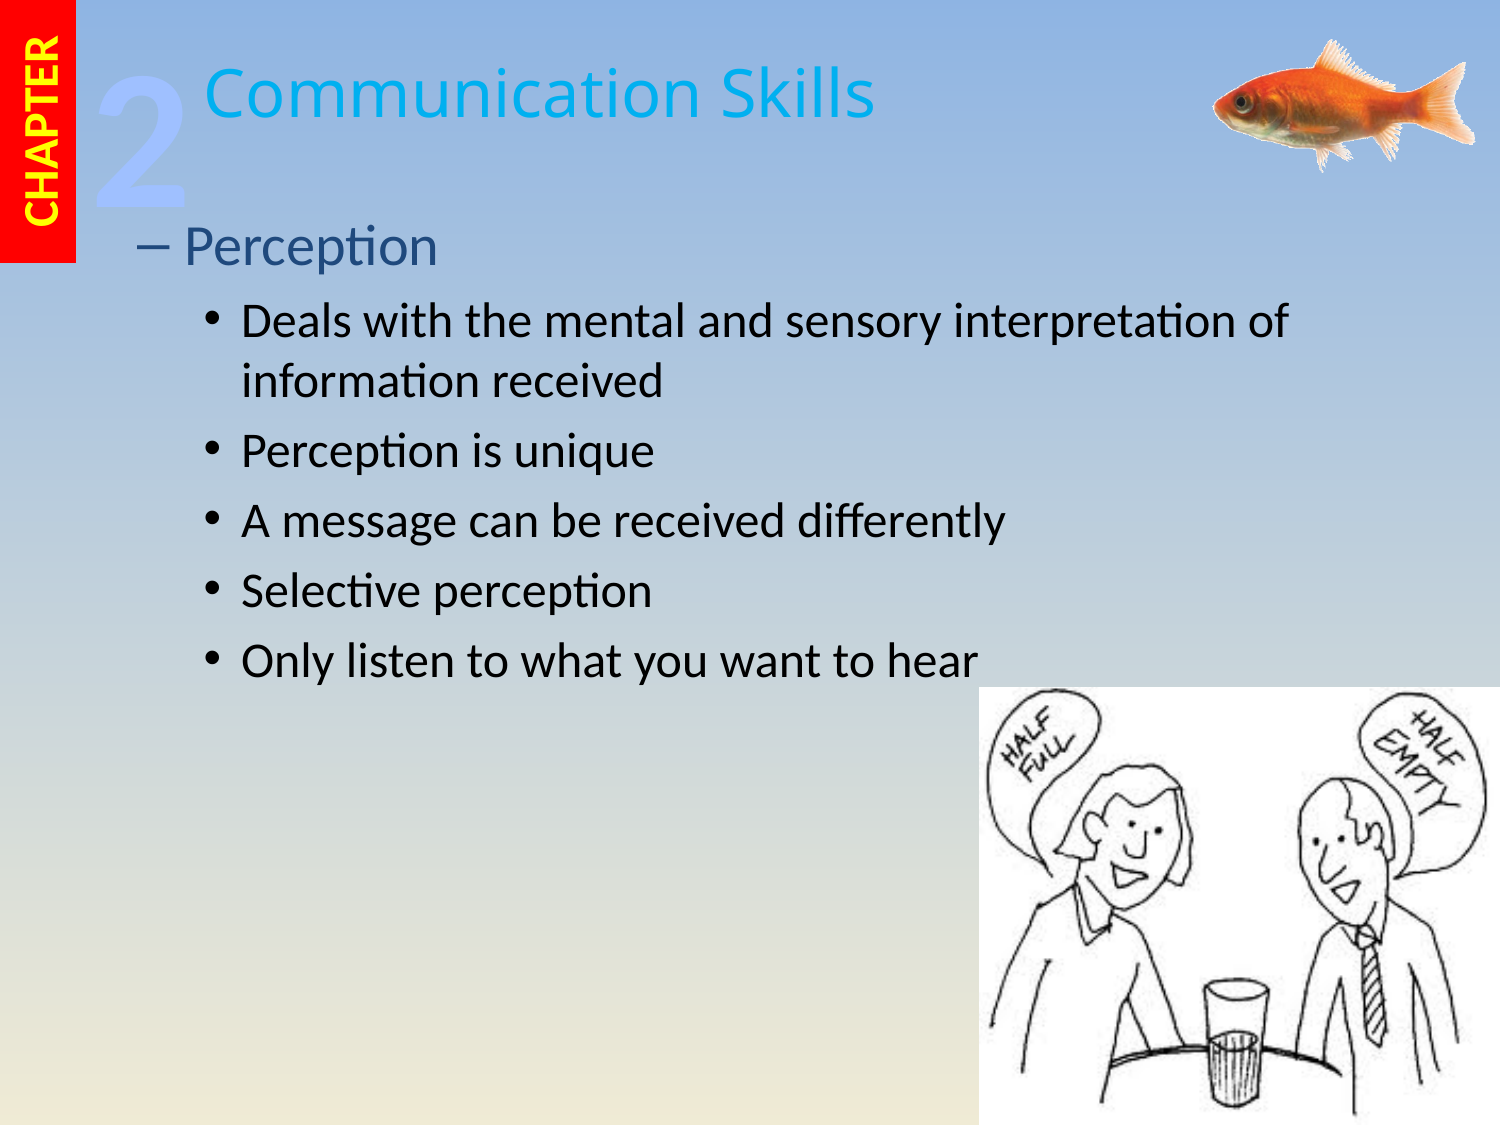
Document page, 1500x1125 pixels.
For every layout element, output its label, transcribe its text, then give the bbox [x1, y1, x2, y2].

picture [979, 687, 1500, 1125]
picture [1212, 37, 1485, 177]
list Perception Deals with the mental and sensory interpretation of information received Perception is unique A message can be received differently Selective perception Only listen to what you want to hear [75, 200, 1485, 1113]
